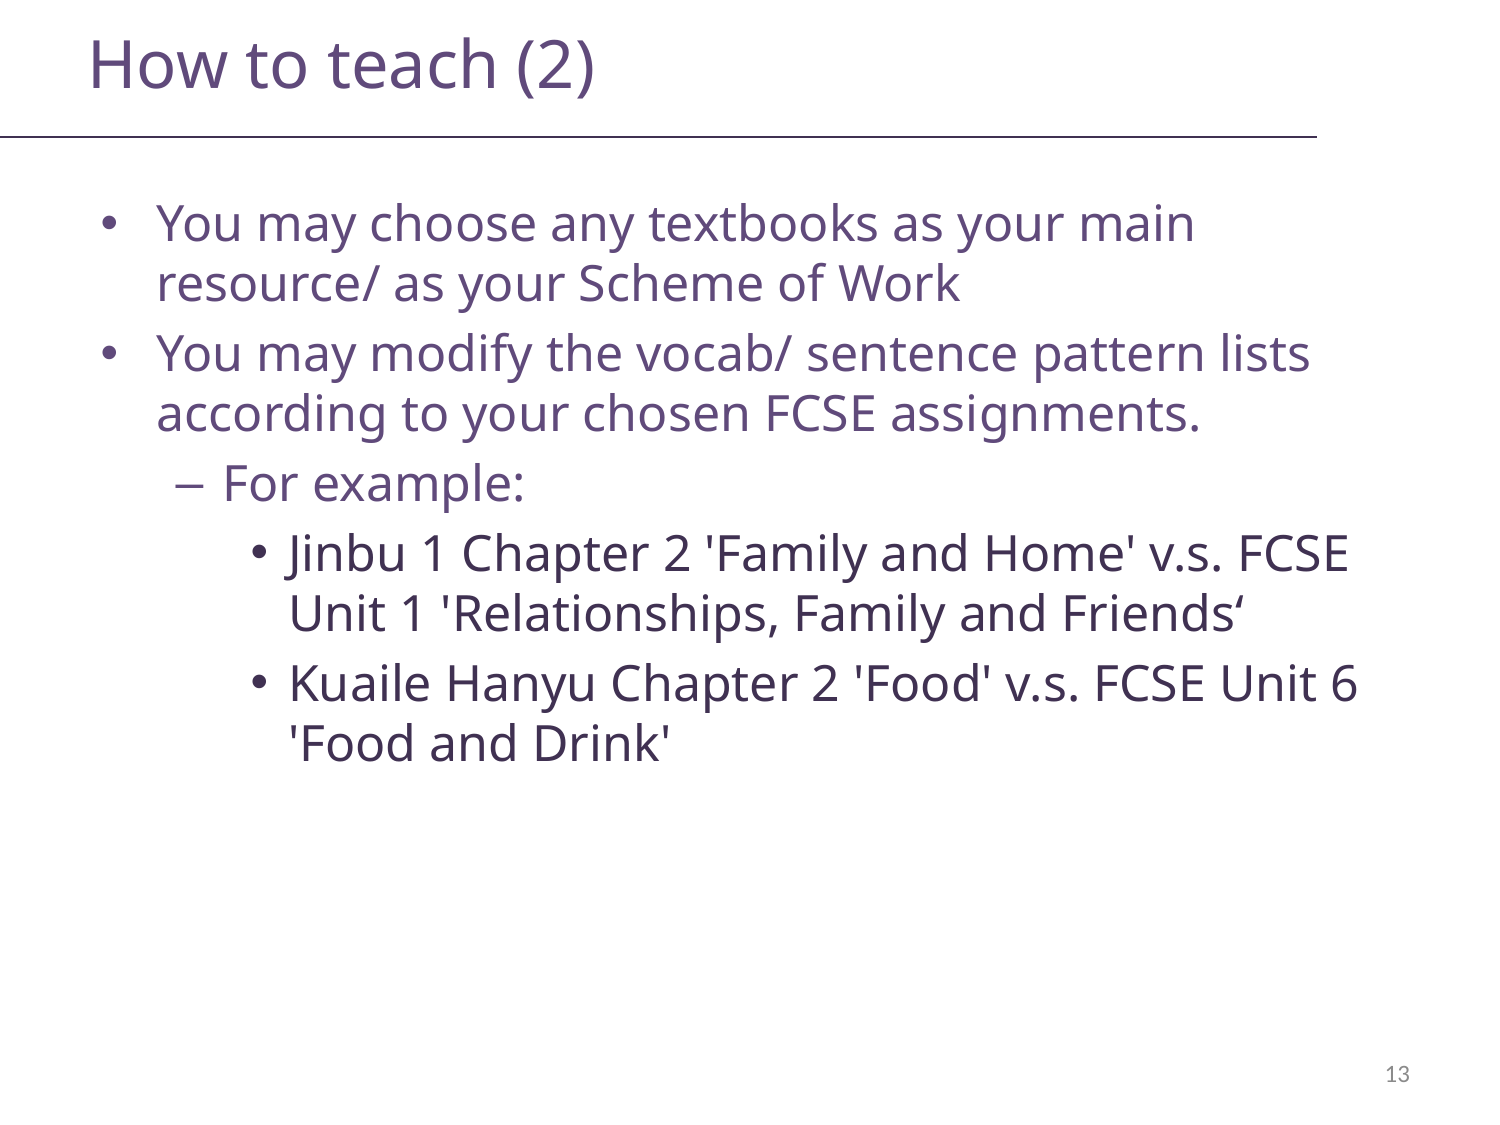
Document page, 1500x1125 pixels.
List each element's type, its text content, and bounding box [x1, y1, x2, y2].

text_box You may choose any textbooks as your main resource/ as your Scheme of Work You may modify the vocab/ sentence pattern lists according to your chosen FCSE assignments. For example: Jinbu 1 Chapter 2 'Family and Home' v.s. FCSE Unit 1 'Relationships, Family and Friends‘ Kuaile Hanyu Chapter 2 'Food' v.s. FCSE Unit 6 'Food and Drink' [85, 184, 1405, 929]
slide_number 13 [1074, 1042, 1425, 1103]
text_box How to teach (2) [87, 43, 1408, 115]
